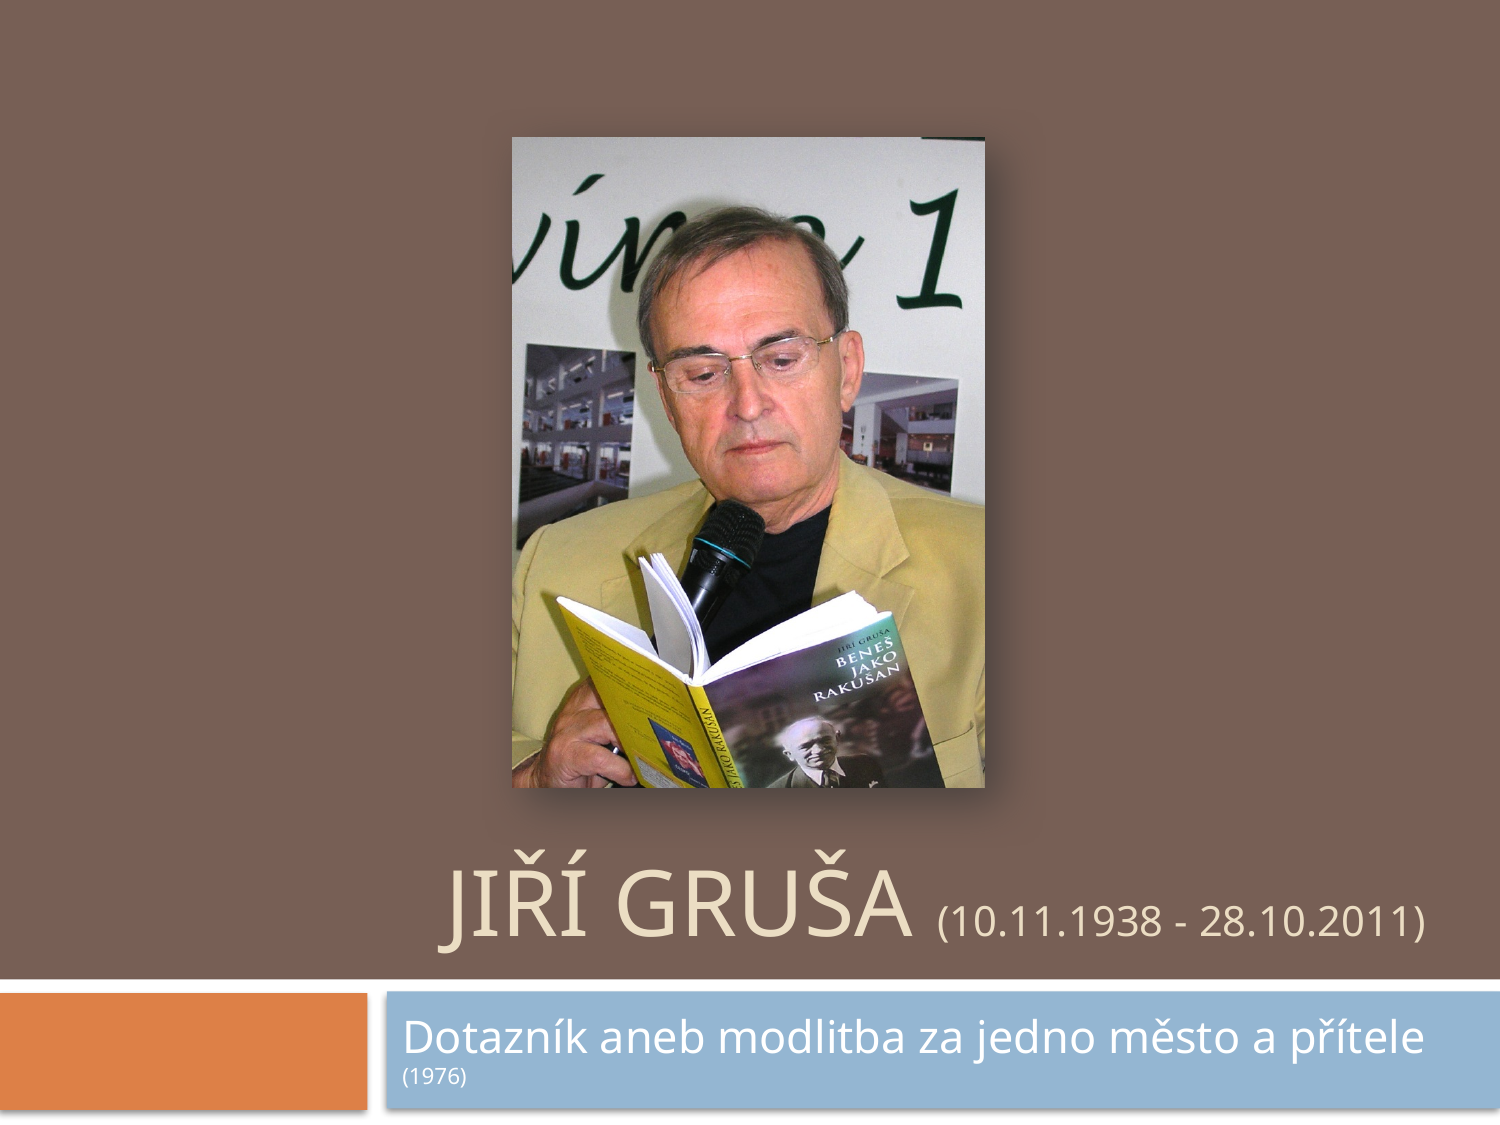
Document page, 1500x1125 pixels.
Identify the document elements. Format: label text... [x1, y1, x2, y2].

title JIŘÍ Gruša (10.11.1938 - 28.10.2011) [431, 662, 1494, 963]
subtitle Dotazník aneb modlitba za jedno město a přítele (1976) [387, 992, 1488, 1105]
picture [512, 137, 986, 788]
